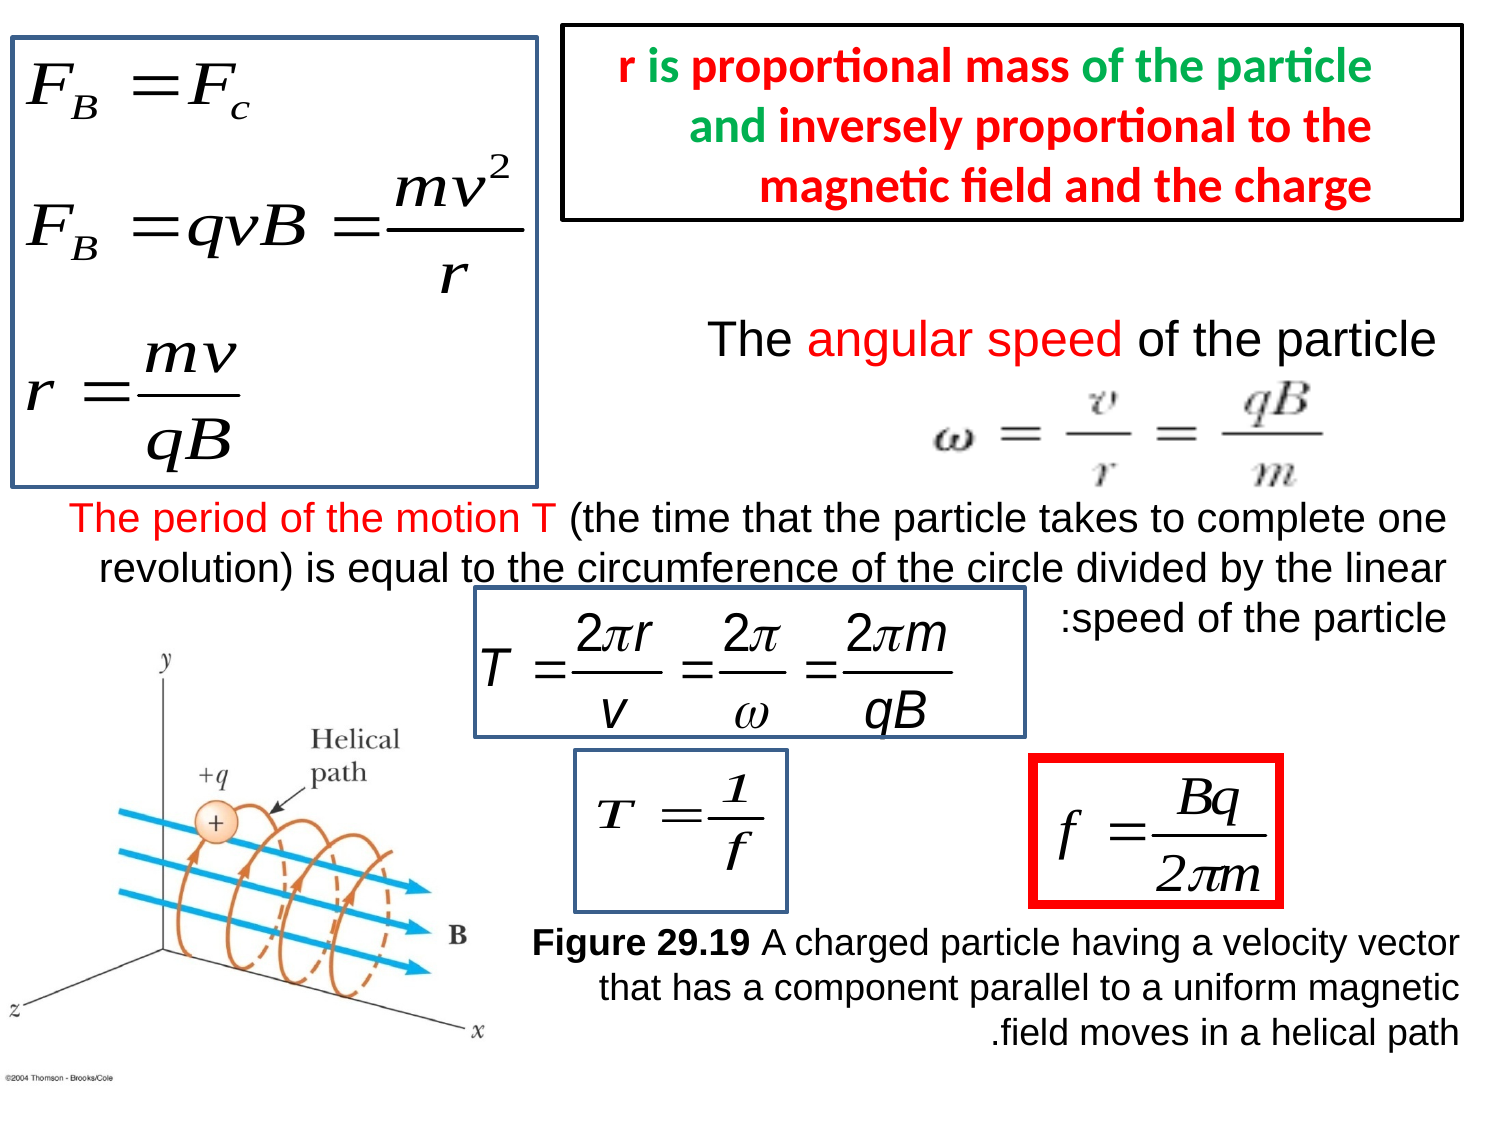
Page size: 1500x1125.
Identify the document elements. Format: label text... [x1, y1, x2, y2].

text_box [0, 637, 488, 1088]
text_box The period of the motion T (the time that the particle takes to complete one revolution) is equal to the circumference of the circle divided by the linear speed of the particle: [37, 483, 1463, 649]
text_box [12, 44, 538, 488]
text_box The angular speed of the particle [691, 299, 1453, 374]
text_box Figure 29.19 A charged particle having a velocity vector that has a component parallel to a uniform magnetic field moves in a helical path. [512, 910, 1475, 1061]
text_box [1037, 762, 1276, 901]
picture [837, 374, 1366, 513]
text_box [474, 599, 963, 751]
text_box [573, 759, 789, 914]
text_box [587, 762, 776, 876]
text_box r is proportional mass of the particle and inversely proportional to the magnetic field and the charge [560, 23, 1464, 222]
text_box [473, 585, 1027, 739]
text_box [10, 35, 539, 45]
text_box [674, 537, 826, 574]
